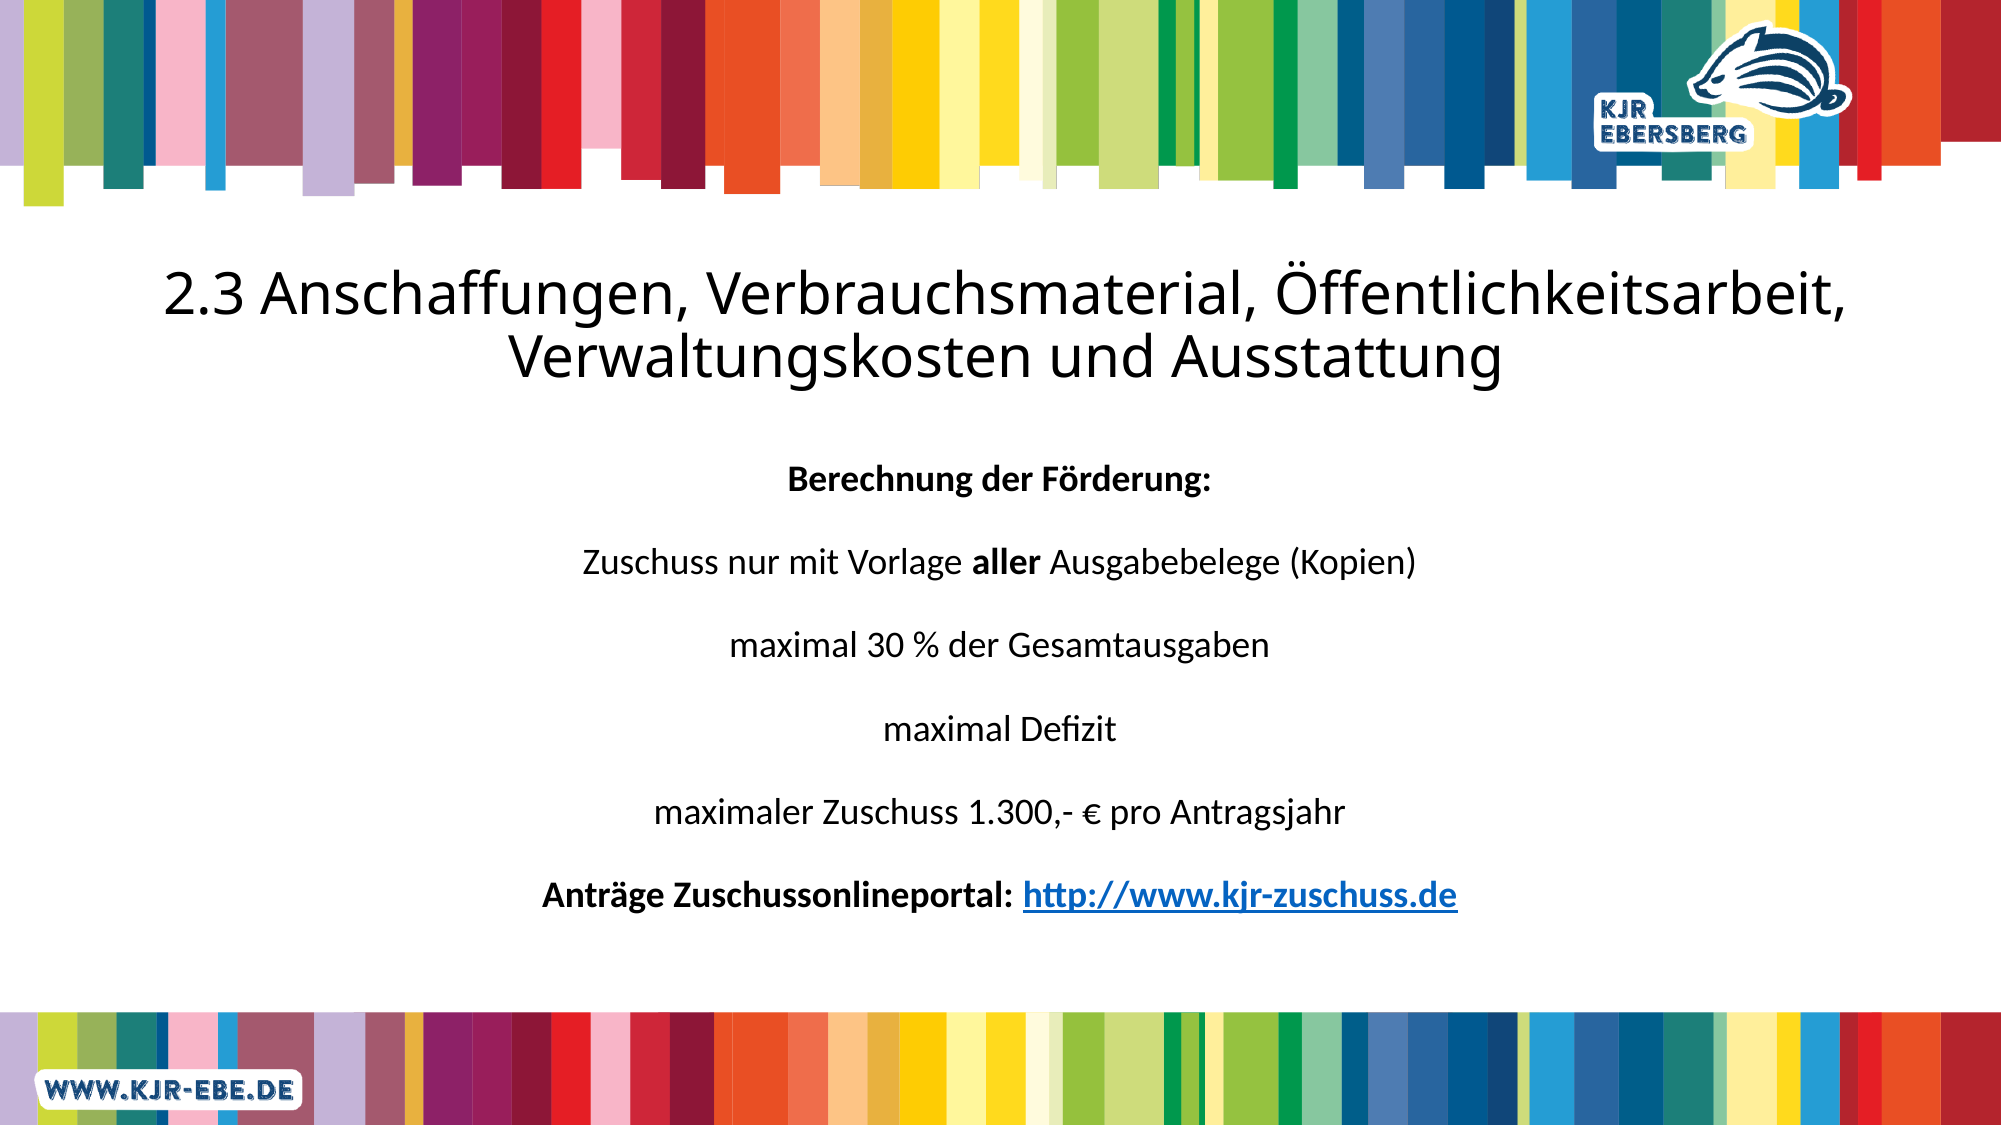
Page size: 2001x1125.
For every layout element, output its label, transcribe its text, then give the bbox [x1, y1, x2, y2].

picture [0, 0, 2001, 220]
picture [0, 1000, 2001, 1125]
title 2.3 Anschaffungen, Verbrauchsmaterial, Öffentlichkeitsarbeit, Verwaltungskosten und Ausstattung [143, 220, 1869, 398]
text_box Berechnung der Förderung: Zuschuss nur mit Vorlage aller Ausgabebelege (Kopien) maximal 30 % der Gesamtausgaben maximal Defizit maximaler Zuschuss 1.300,- € pro Antragsjahr Anträge Zuschussonlineportal: http://www.kjr-zuschuss.de [367, 345, 1632, 957]
